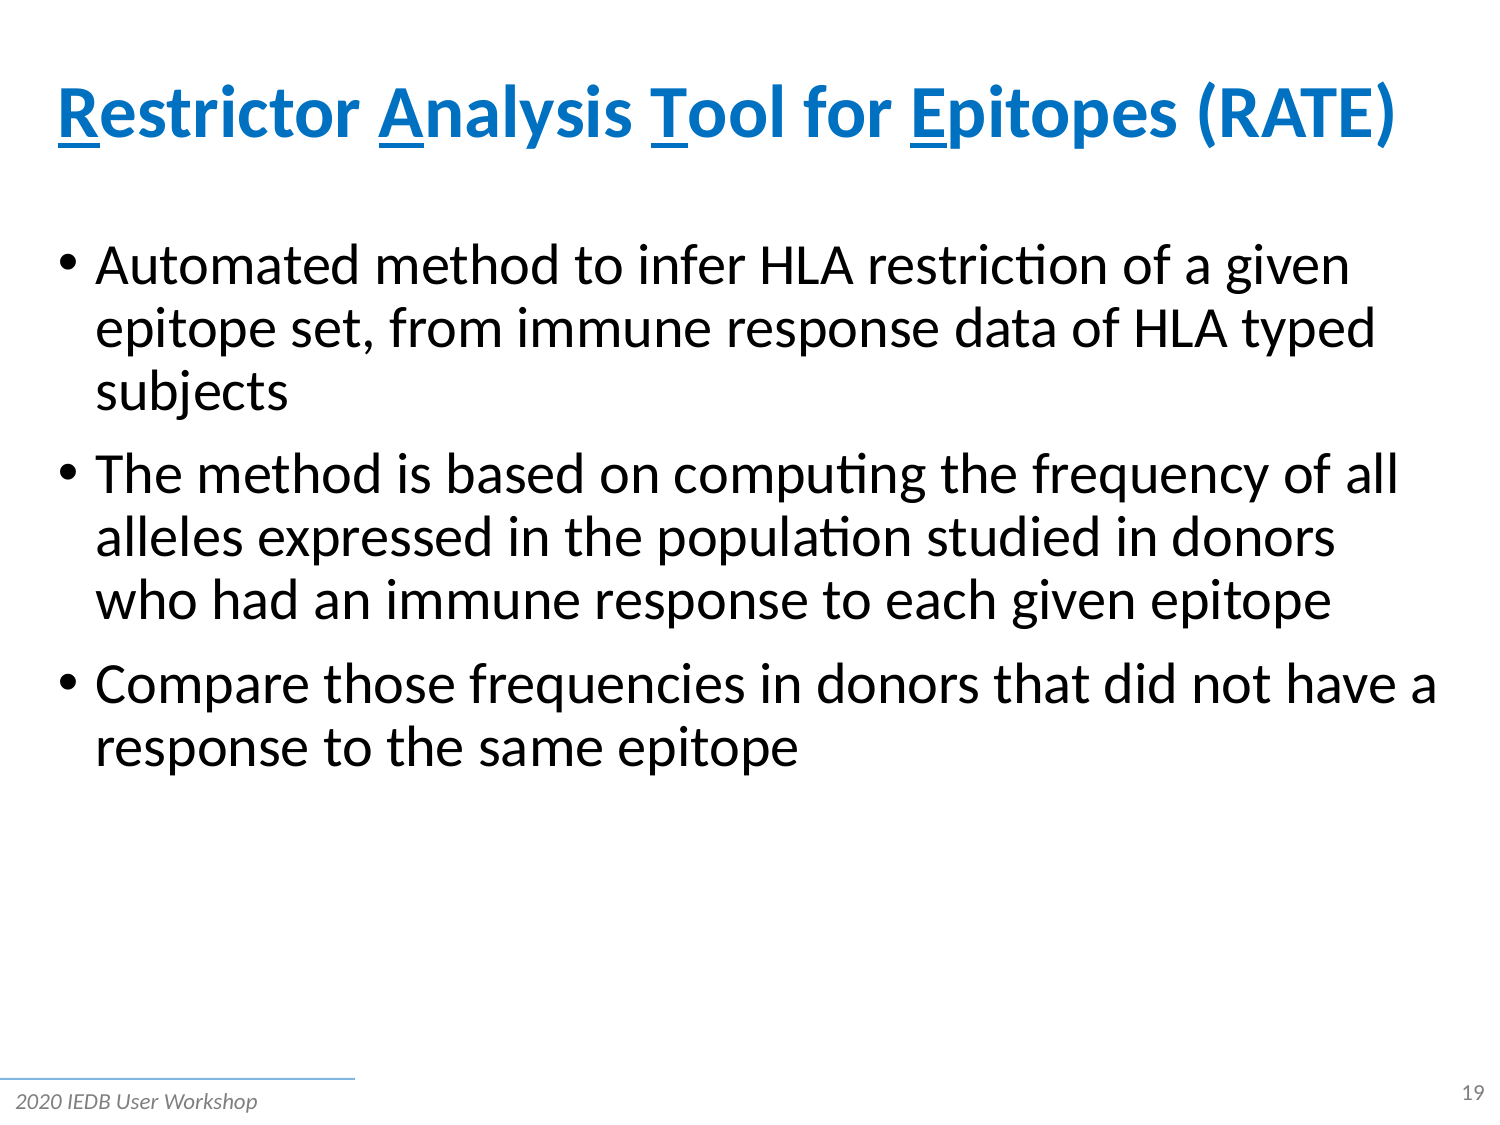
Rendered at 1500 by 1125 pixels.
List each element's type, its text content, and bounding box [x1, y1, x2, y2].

slide_number 19 [1162, 1070, 1500, 1112]
title Restrictor Analysis Tool for Epitopes (RATE) [42, 41, 1455, 187]
list Automated method to infer HLA restriction of a given epitope set, from immune response data of HLA typed subjects The method is based on computing the frequency of all alleles expressed in the population studied in donors who had an immune response to each given epitope Compare those frequencies in donors that did not have a response to the same epitope [42, 226, 1455, 1014]
footer 2020 IEDB User Workshop [0, 1078, 355, 1121]
